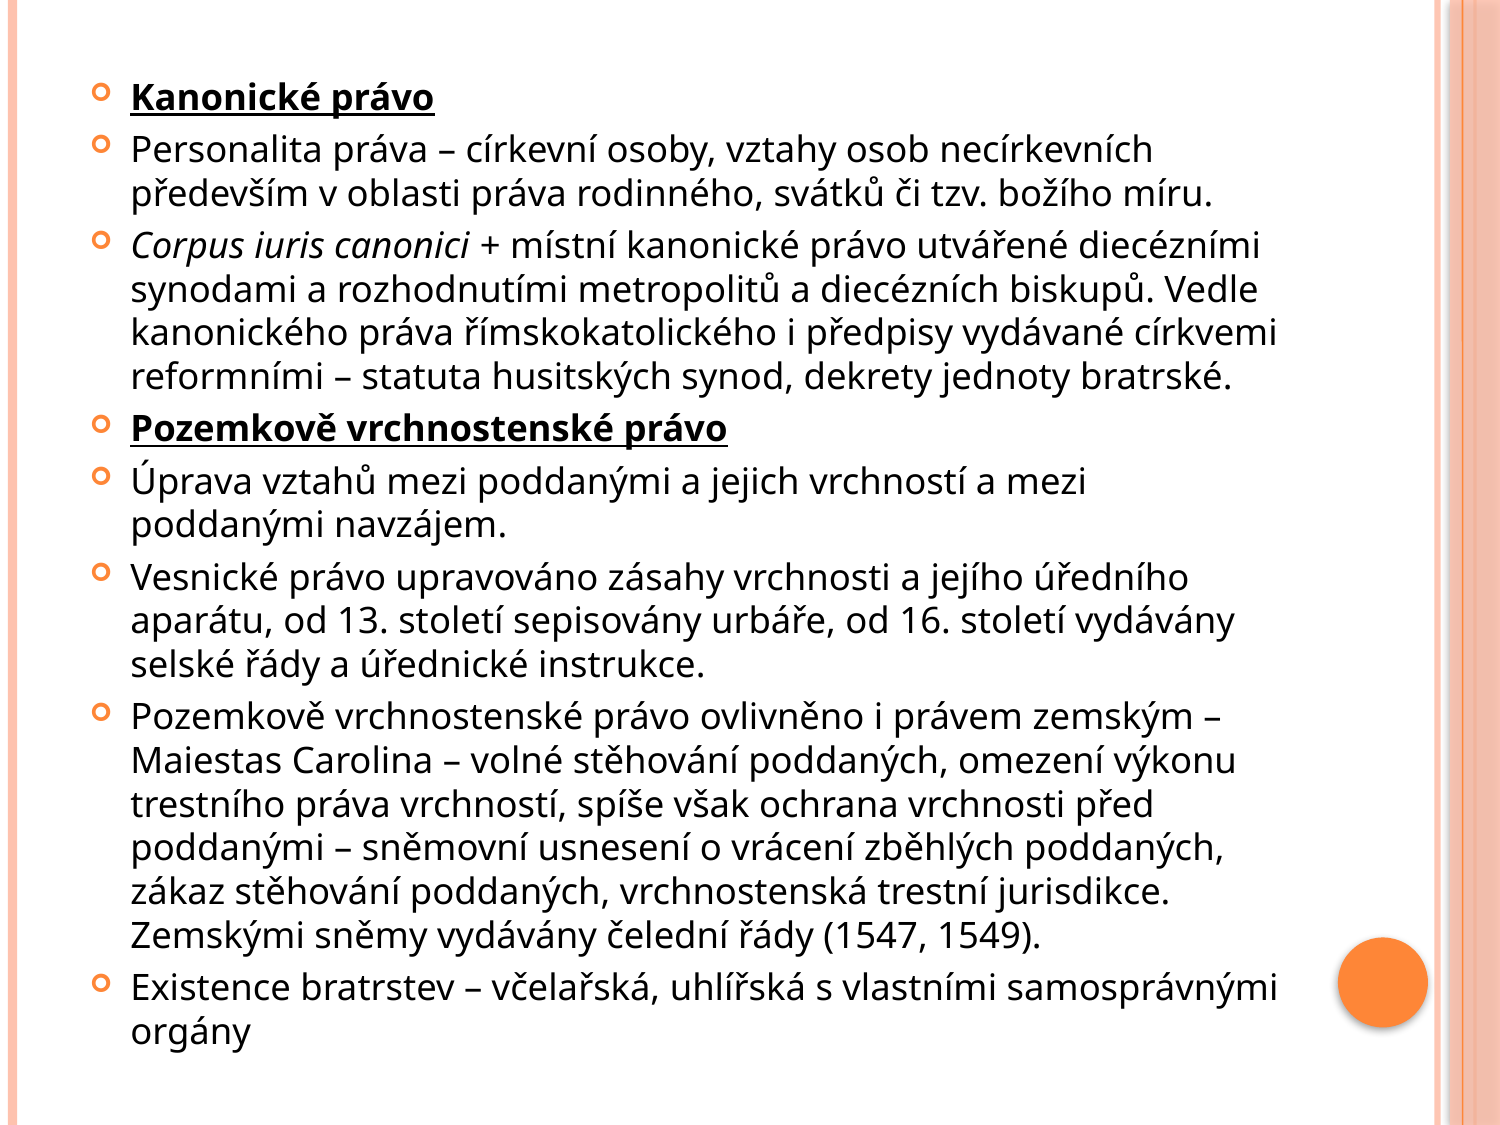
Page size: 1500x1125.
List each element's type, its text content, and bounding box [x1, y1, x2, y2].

list Kanonické právo Personalita práva – církevní osoby, vztahy osob necírkevních především v oblasti práva rodinného, svátků či tzv. božího míru. Corpus iuris canonici + místní kanonické právo utvářené diecézními synodami a rozhodnutími metropolitů a diecézních biskupů. Vedle kanonického práva římskokatolického i předpisy vydávané církvemi reformními – statuta husitských synod, dekrety jednoty bratrské. Pozemkově vrchnostenské právo Úprava vztahů mezi poddanými a jejich vrchností a mezi poddanými navzájem. Vesnické právo upravováno zásahy vrchnosti a jejího úředního aparátu, od 13. století sepisovány urbáře, od 16. století vydávány selské řády a úřednické instrukce. Pozemkově vrchnostenské právo ovlivněno i právem zemským – Maiestas Carolina – volné stěhování poddaných, omezení výkonu trestního práva vrchností, spíše však ochrana vrchnosti před poddanými – sněmovní usnesení o vrácení zběhlých poddaných, zákaz stěhování poddaných, vrchnostenská trestní jurisdikce. Zemskými sněmy vydávány čelední řády (1547, 1549). Existence bratrstev – včelařská, uhlířská s vlastními samosprávnými orgány [75, 66, 1300, 1083]
